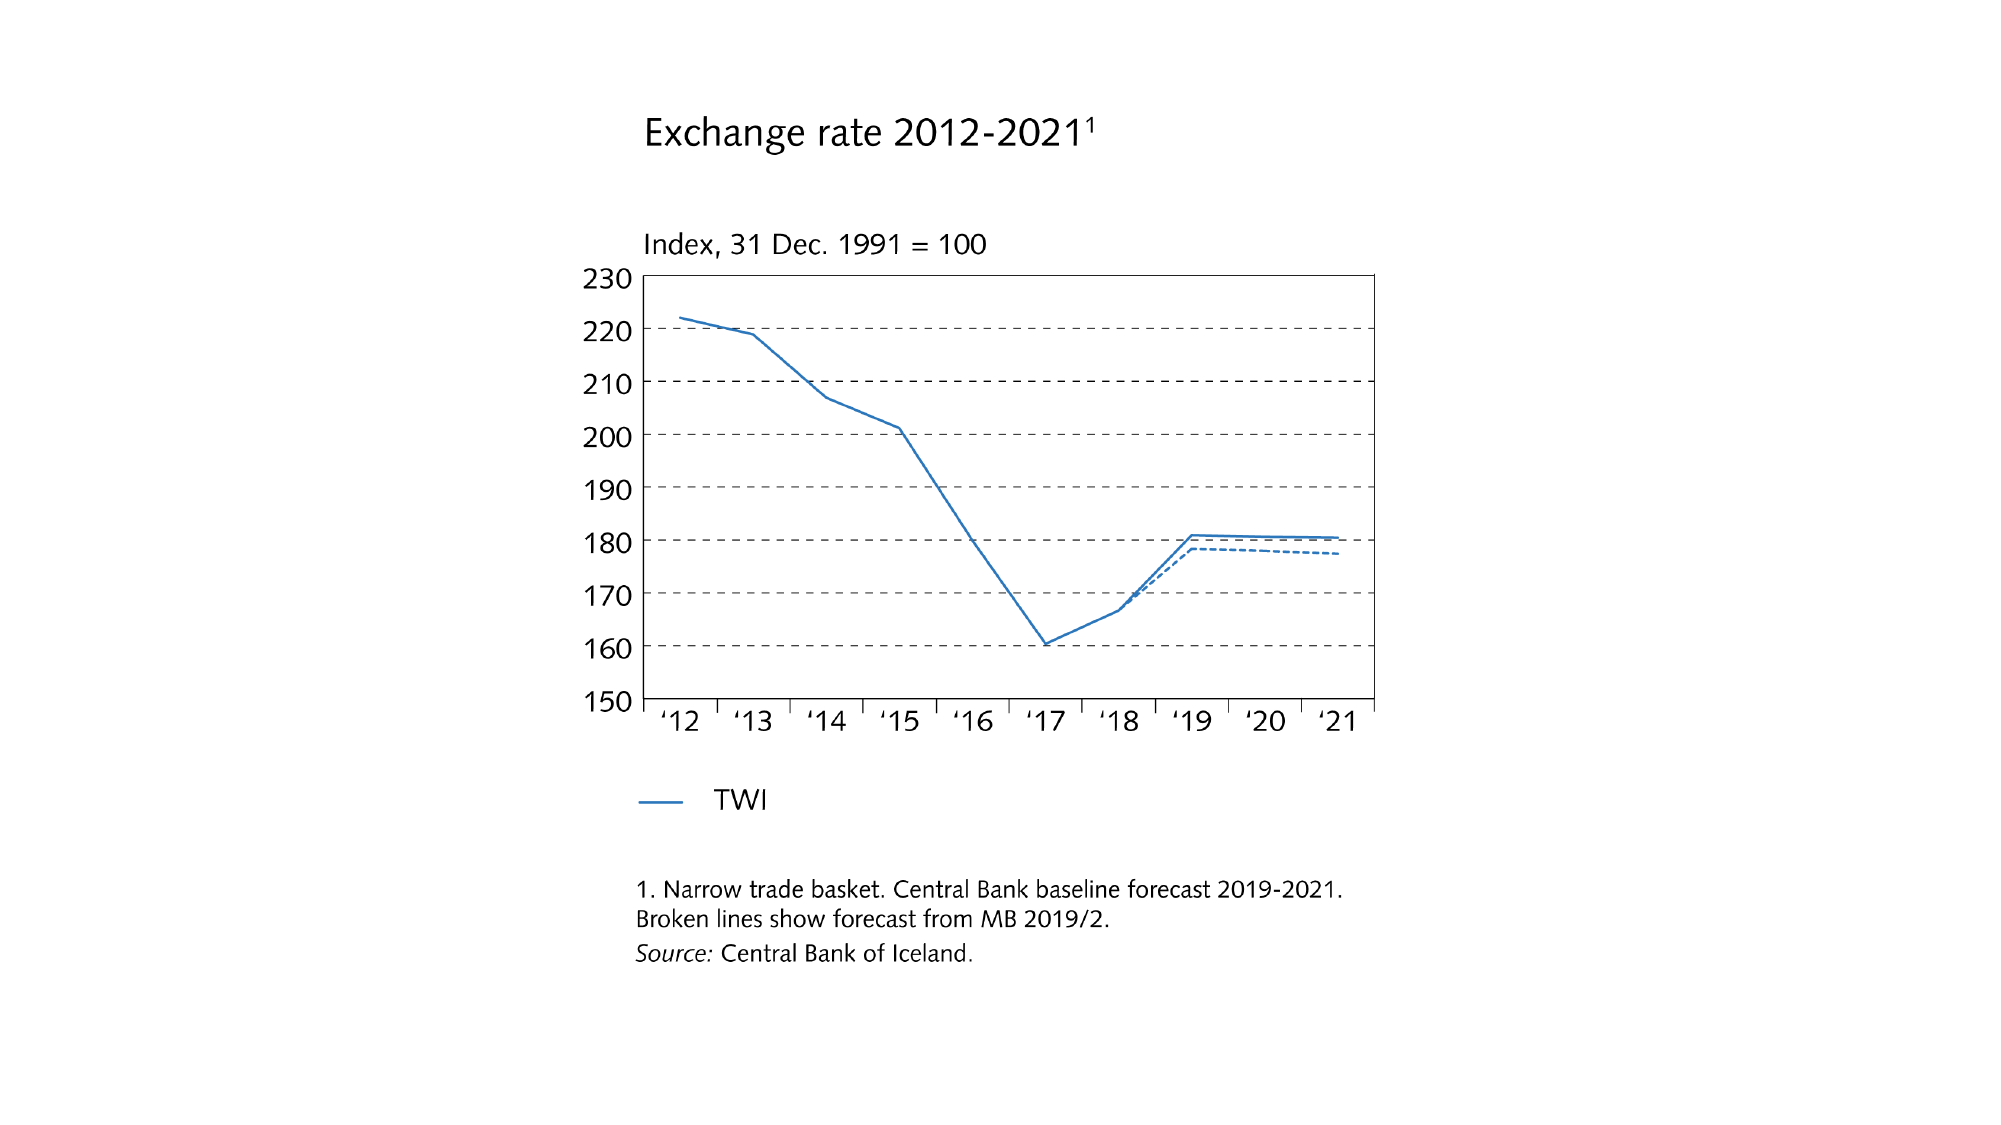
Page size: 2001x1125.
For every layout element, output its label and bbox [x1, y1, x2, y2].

picture [582, 99, 1375, 968]
